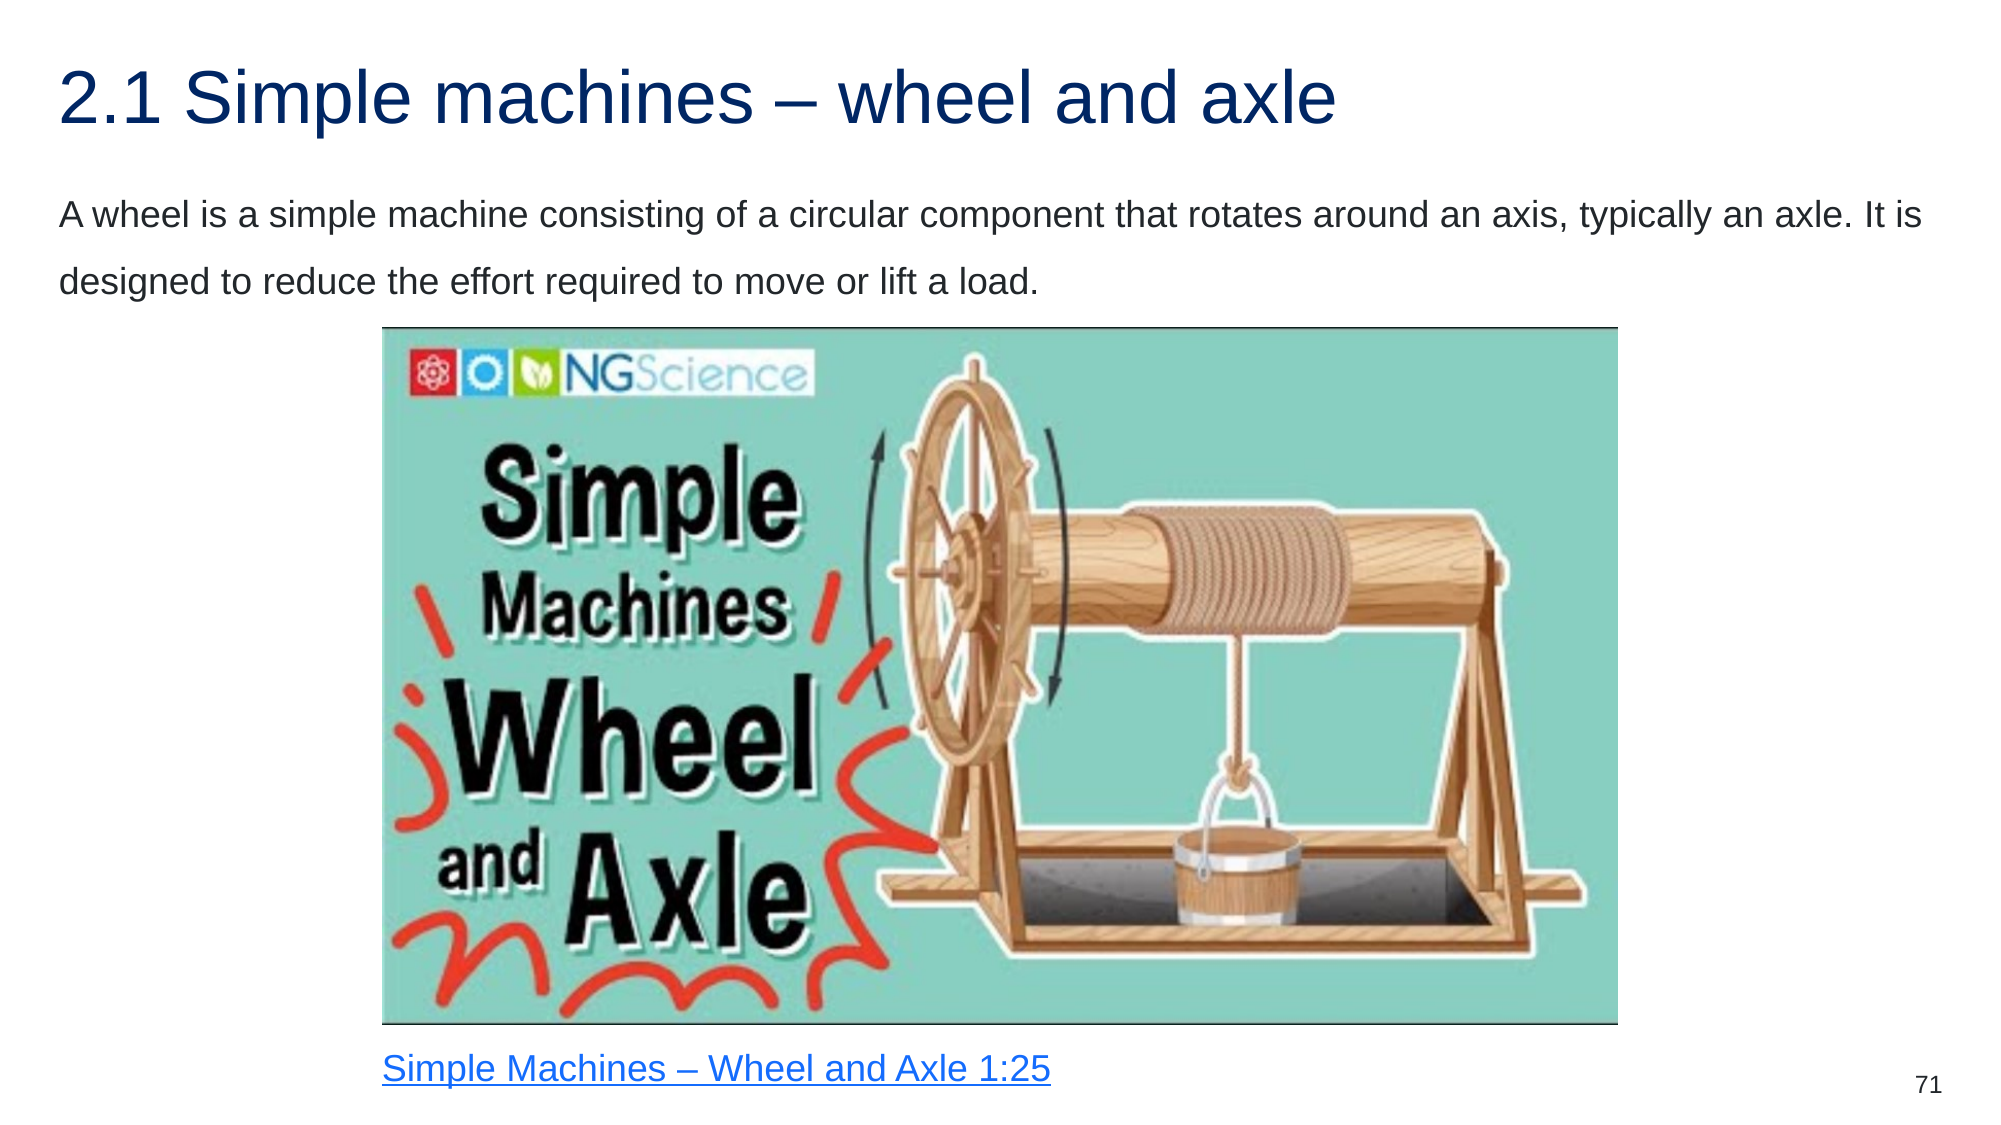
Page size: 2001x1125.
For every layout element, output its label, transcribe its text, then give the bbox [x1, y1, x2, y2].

text_box Simple Machines – Wheel and Axle 1:25 [381, 1043, 1206, 1099]
slide_number 71 [1824, 1068, 1943, 1099]
list A wheel is a simple machine consisting of a circular component that rotates around an axis, typically an axle. It is designed to reduce the effort required to move or lift a load. [59, 167, 1943, 308]
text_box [381, 326, 1619, 1025]
title 2.1 Simple machines – wheel and axle [59, 59, 1943, 149]
